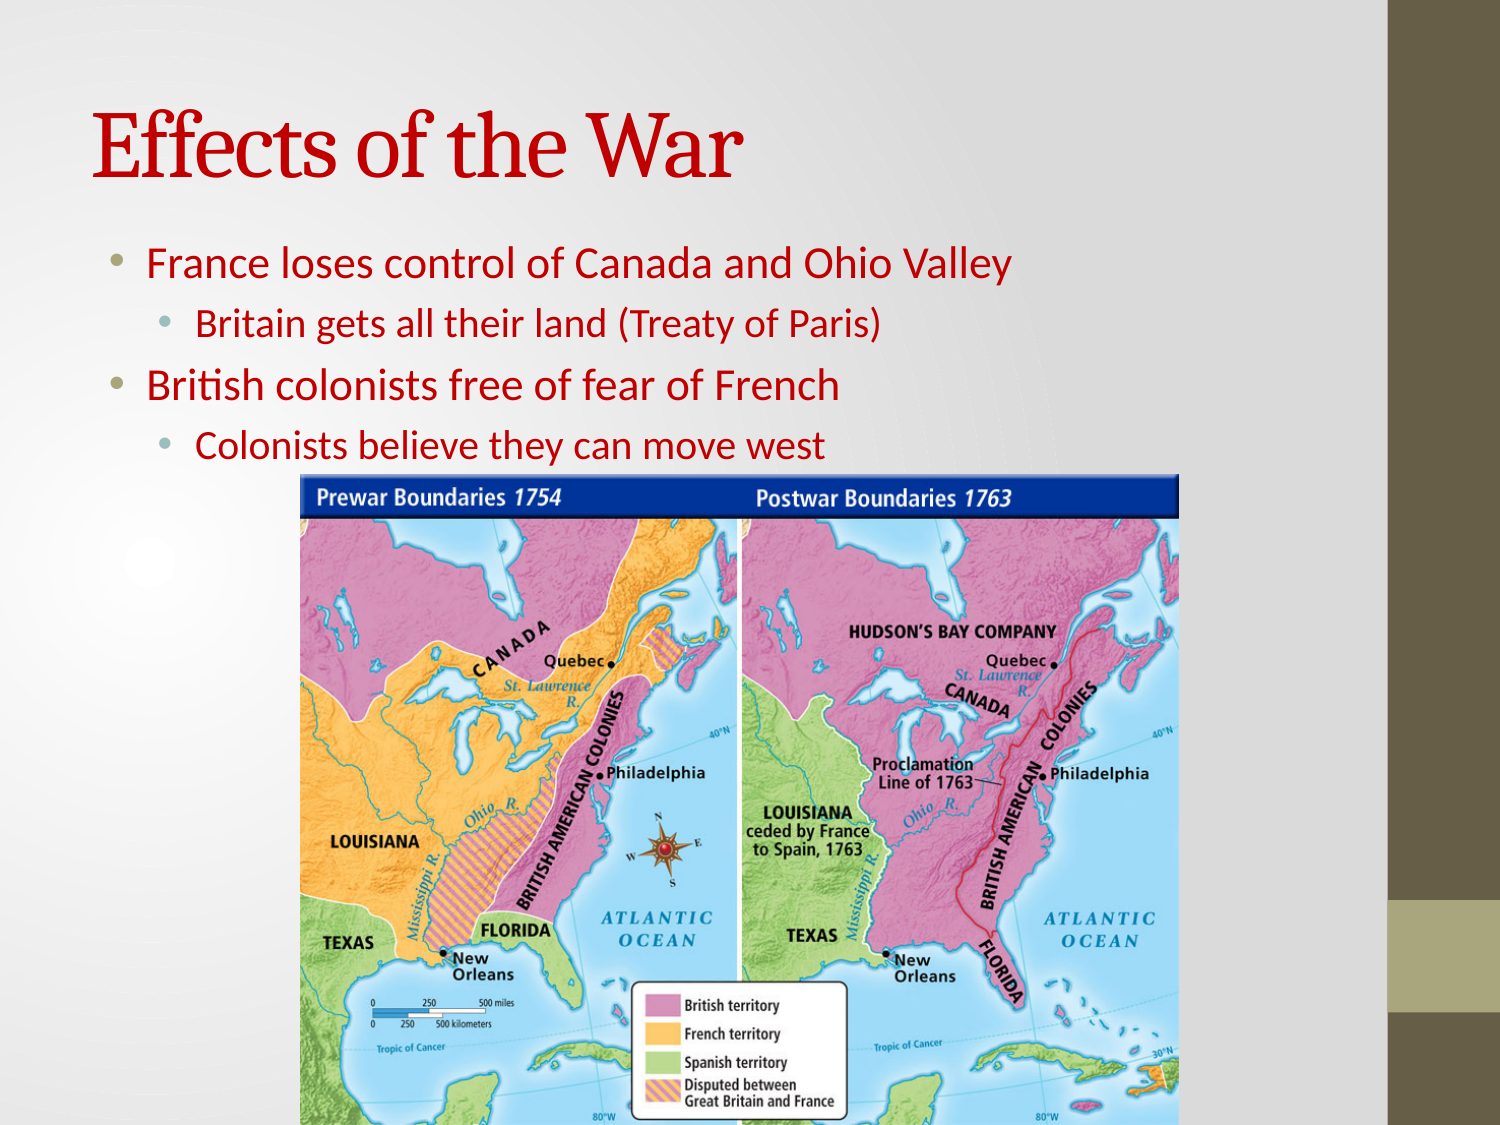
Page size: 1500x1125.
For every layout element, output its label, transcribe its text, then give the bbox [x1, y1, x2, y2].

list France loses control of Canada and Ohio Valley Britain gets all their land (Treaty of Paris) British colonists free of fear of French Colonists believe they can move west [75, 224, 1325, 1013]
picture [299, 474, 1180, 1125]
title Effects of the War [75, 45, 1325, 224]
